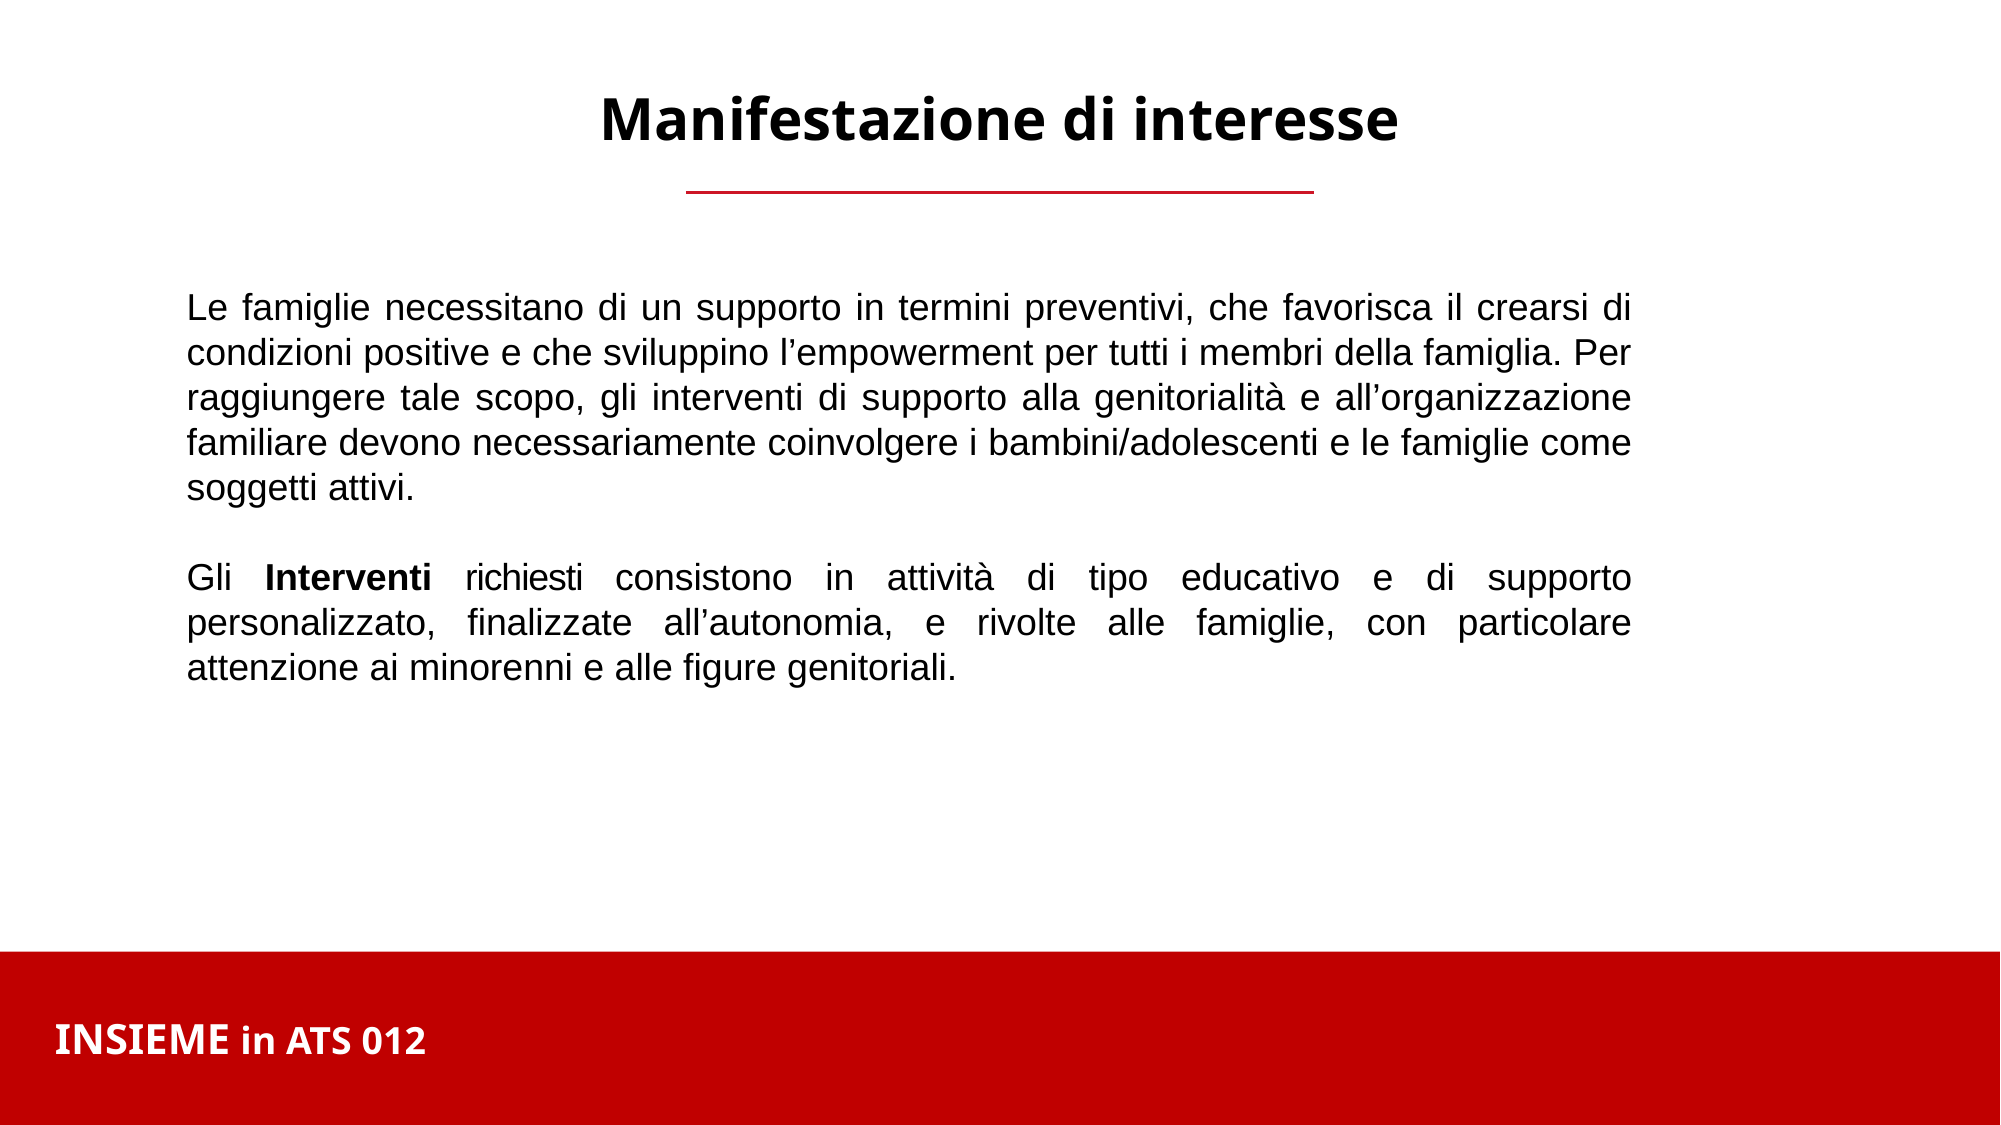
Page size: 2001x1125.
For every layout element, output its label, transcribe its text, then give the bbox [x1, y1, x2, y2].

text_box Manifestazione di interesse [137, 69, 1863, 174]
text_box Le famiglie necessitano di un supporto in termini preventivi, che favorisca il crearsi di condizioni positive e che sviluppino l’empowerment per tutti i membri della famiglia. Per raggiungere tale scopo, gli interventi di supporto alla genitorialità e all’organizzazione familiare devono necessariamente coinvolgere i bambini/adolescenti e le famiglie come soggetti attivi. Gli Interventi richiesti consistono in attività di tipo educativo e di supporto personalizzato, finalizzate all’autonomia, e rivolte alle famiglie, con particolare attenzione ai minorenni e alle figure genitoriali. [171, 275, 1647, 741]
text_box [0, 951, 2000, 1125]
text_box INSIEME in ATS 012 [40, 1005, 484, 1071]
